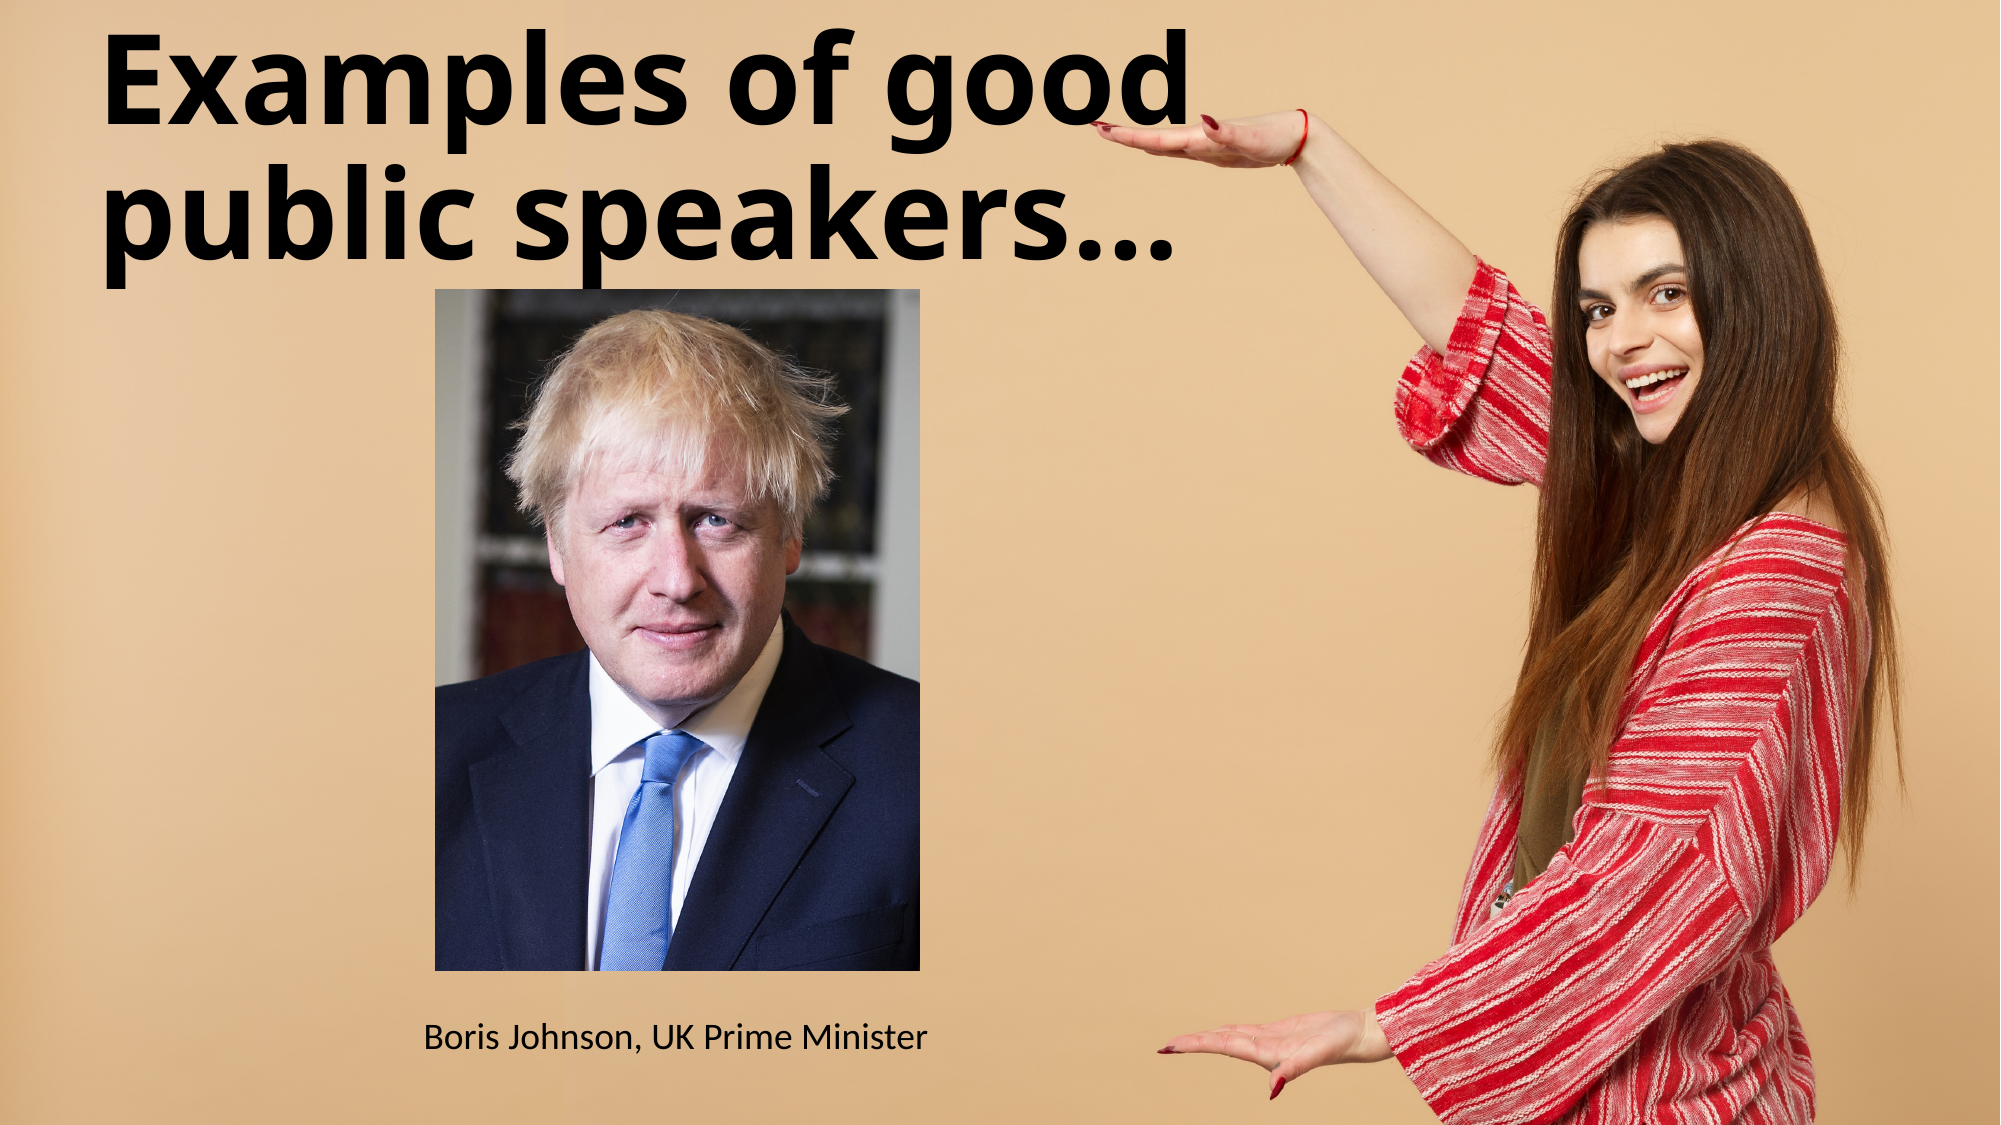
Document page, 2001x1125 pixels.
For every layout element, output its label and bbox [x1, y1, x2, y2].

text_box [0, 0, 2000, 1125]
text_box [381, 289, 971, 1066]
